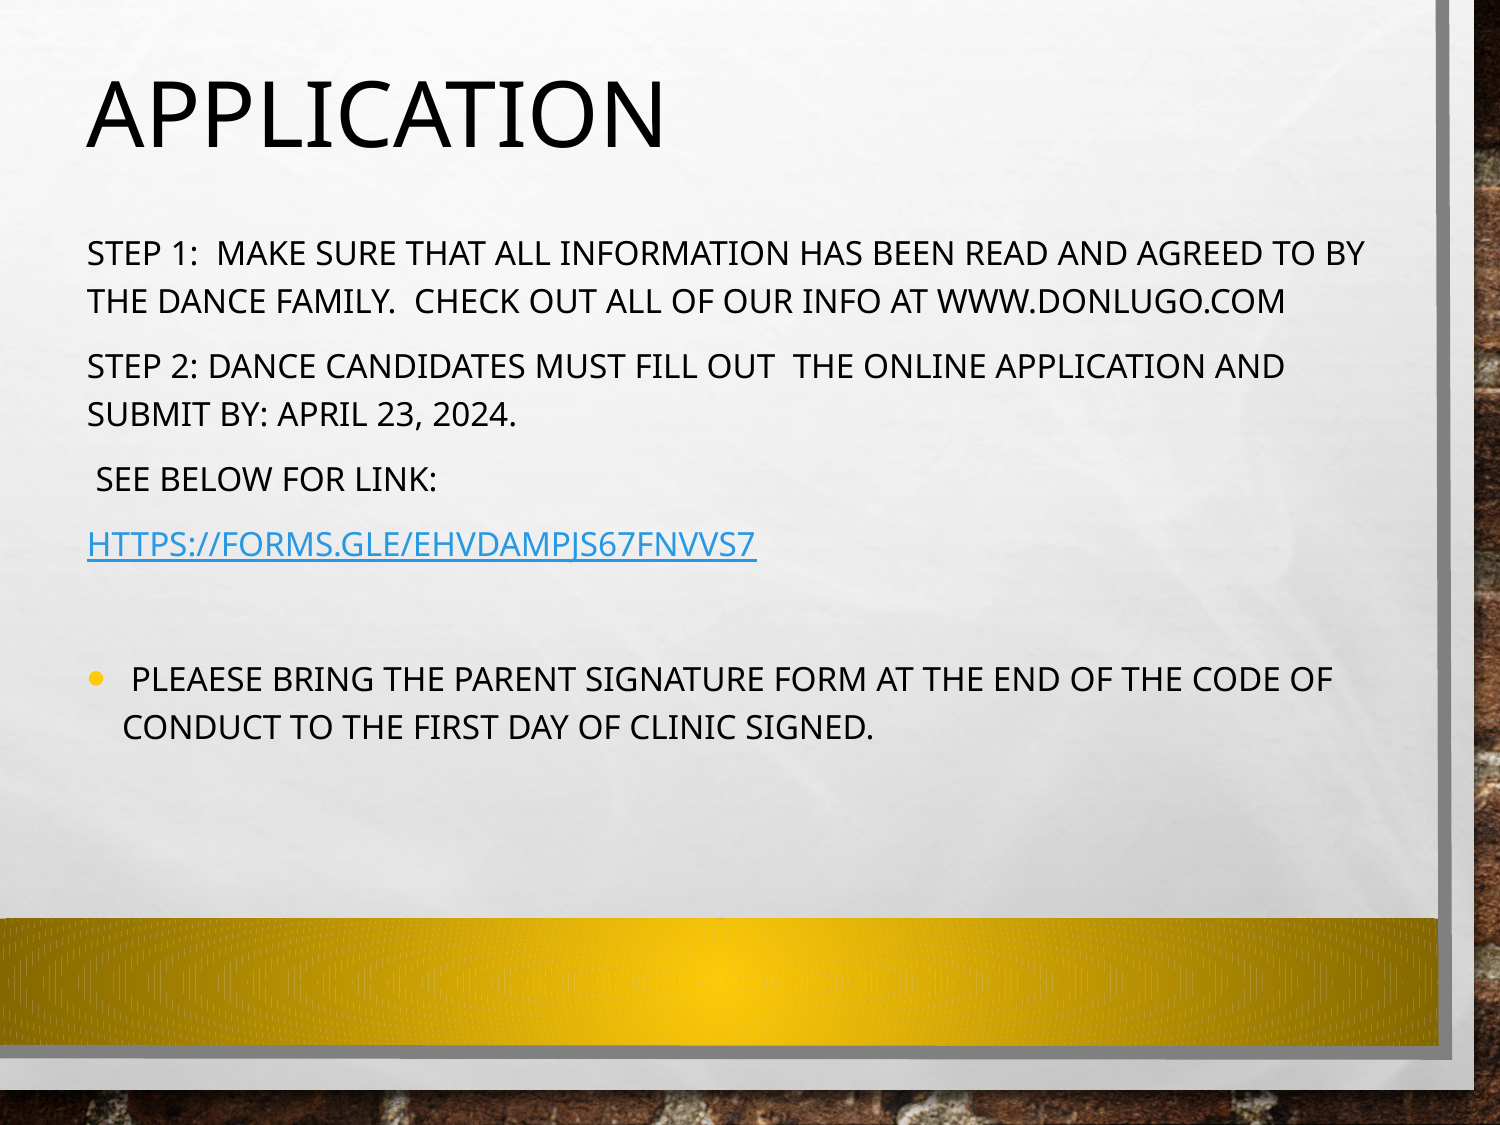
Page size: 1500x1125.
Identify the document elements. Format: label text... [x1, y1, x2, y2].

title Application [71, 22, 1351, 157]
picture [0, 0, 1500, 1125]
list Step 1: Make sure that all information has been read and agreed to by the DANCE Family. Check out all of our info at www.donlugo.com Step 2: DANCE candidates must fill out the ONLINE APPLICATION and submit by: april 23, 2024. SEE BELOW FOR LINK: https://forms.gle/eHVdAMpjs67fnVVS7 PLEAESE BRING THE PARENT SIGNATURE FORM AT THE END OF THE CODE OF CONDUCT TO THE FIRST DAY OF CLINIC signed. [71, 157, 1429, 757]
